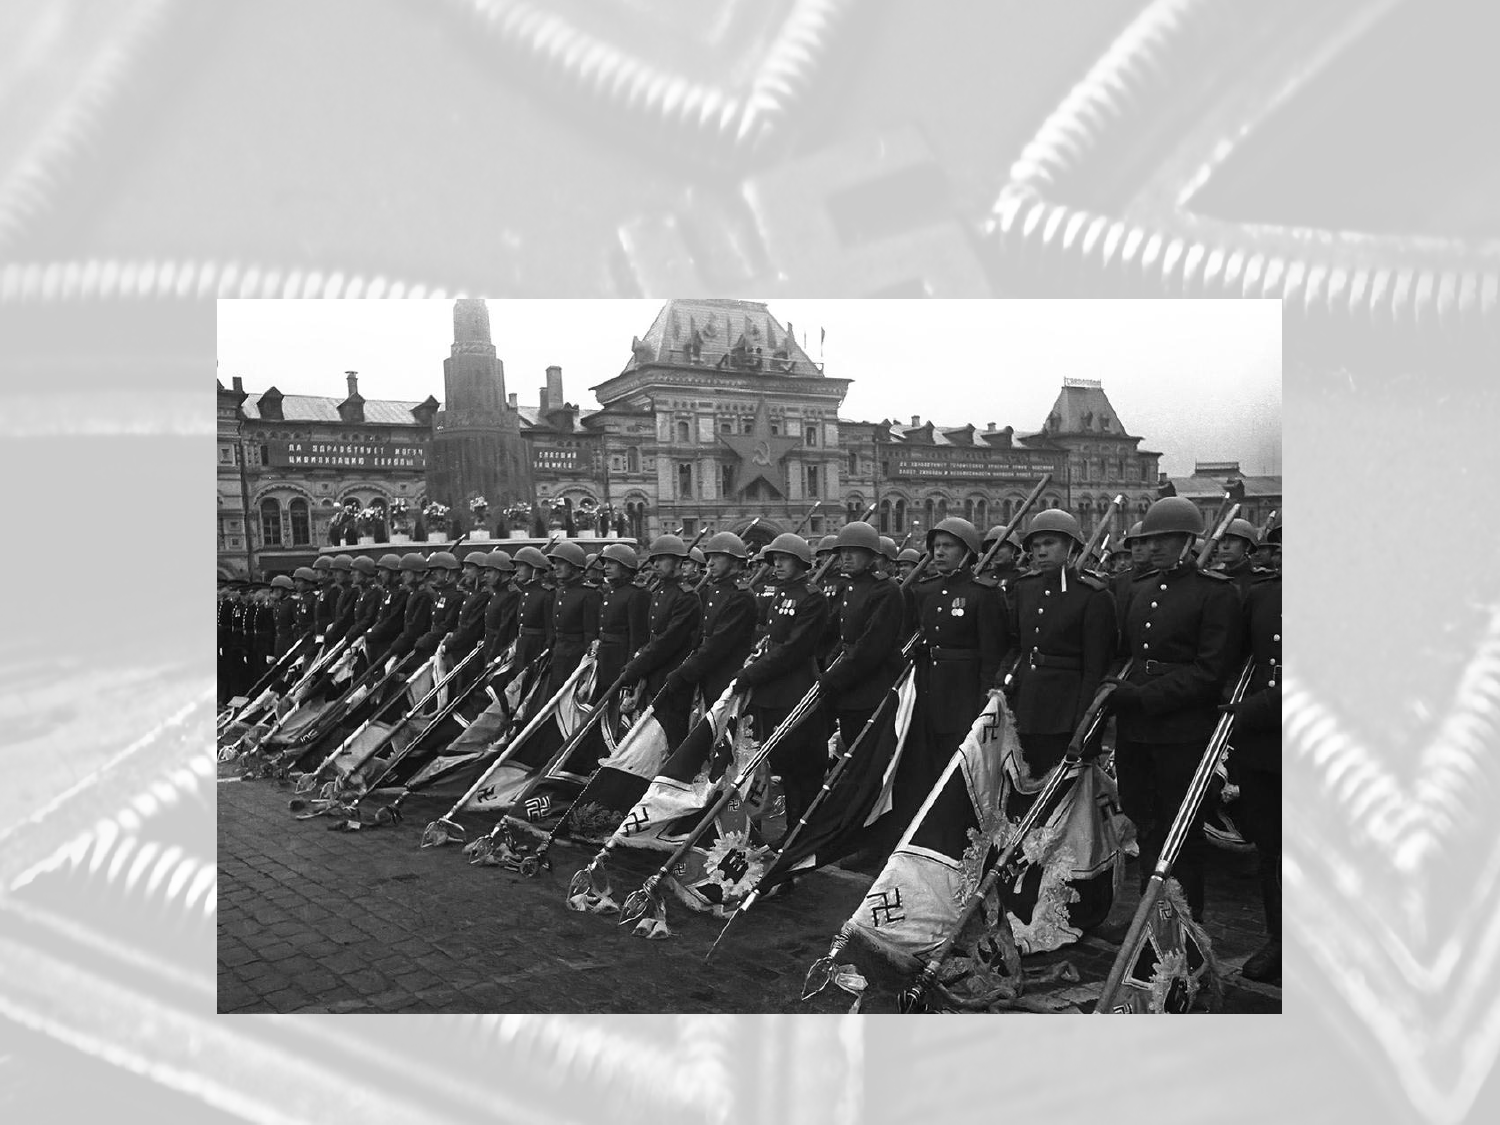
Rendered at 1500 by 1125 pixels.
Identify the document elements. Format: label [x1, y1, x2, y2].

list [217, 299, 1282, 1014]
